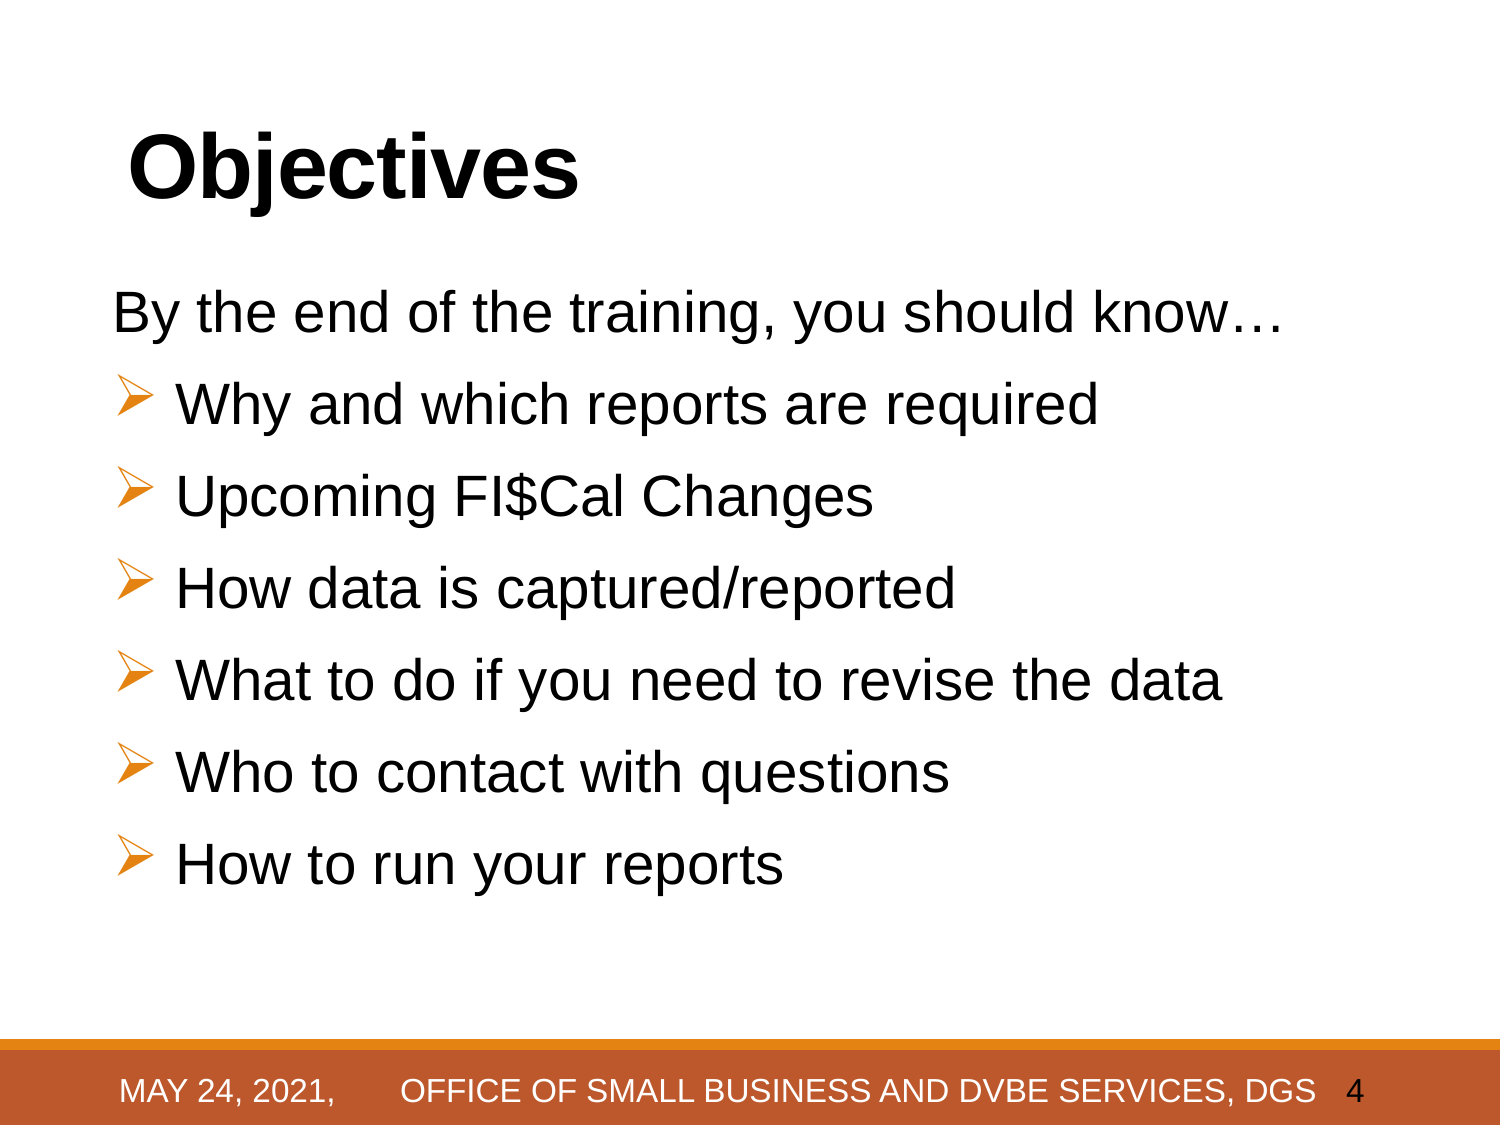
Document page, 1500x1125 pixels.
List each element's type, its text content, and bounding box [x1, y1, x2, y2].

title Objectives [112, 99, 1463, 225]
list By the end of the training, you should know… Why and which reports are required Upcoming FI$Cal Changes How data is captured/reported What to do if you need to revise the data Who to contact with questions How to run your reports [112, 275, 1413, 1022]
footer May 24, 2021, OFFICE OF SMALL BUSINESS AND DVBE SERVICES, DGS [87, 1059, 1350, 1120]
slide_number 4 [1350, 1059, 1380, 1120]
